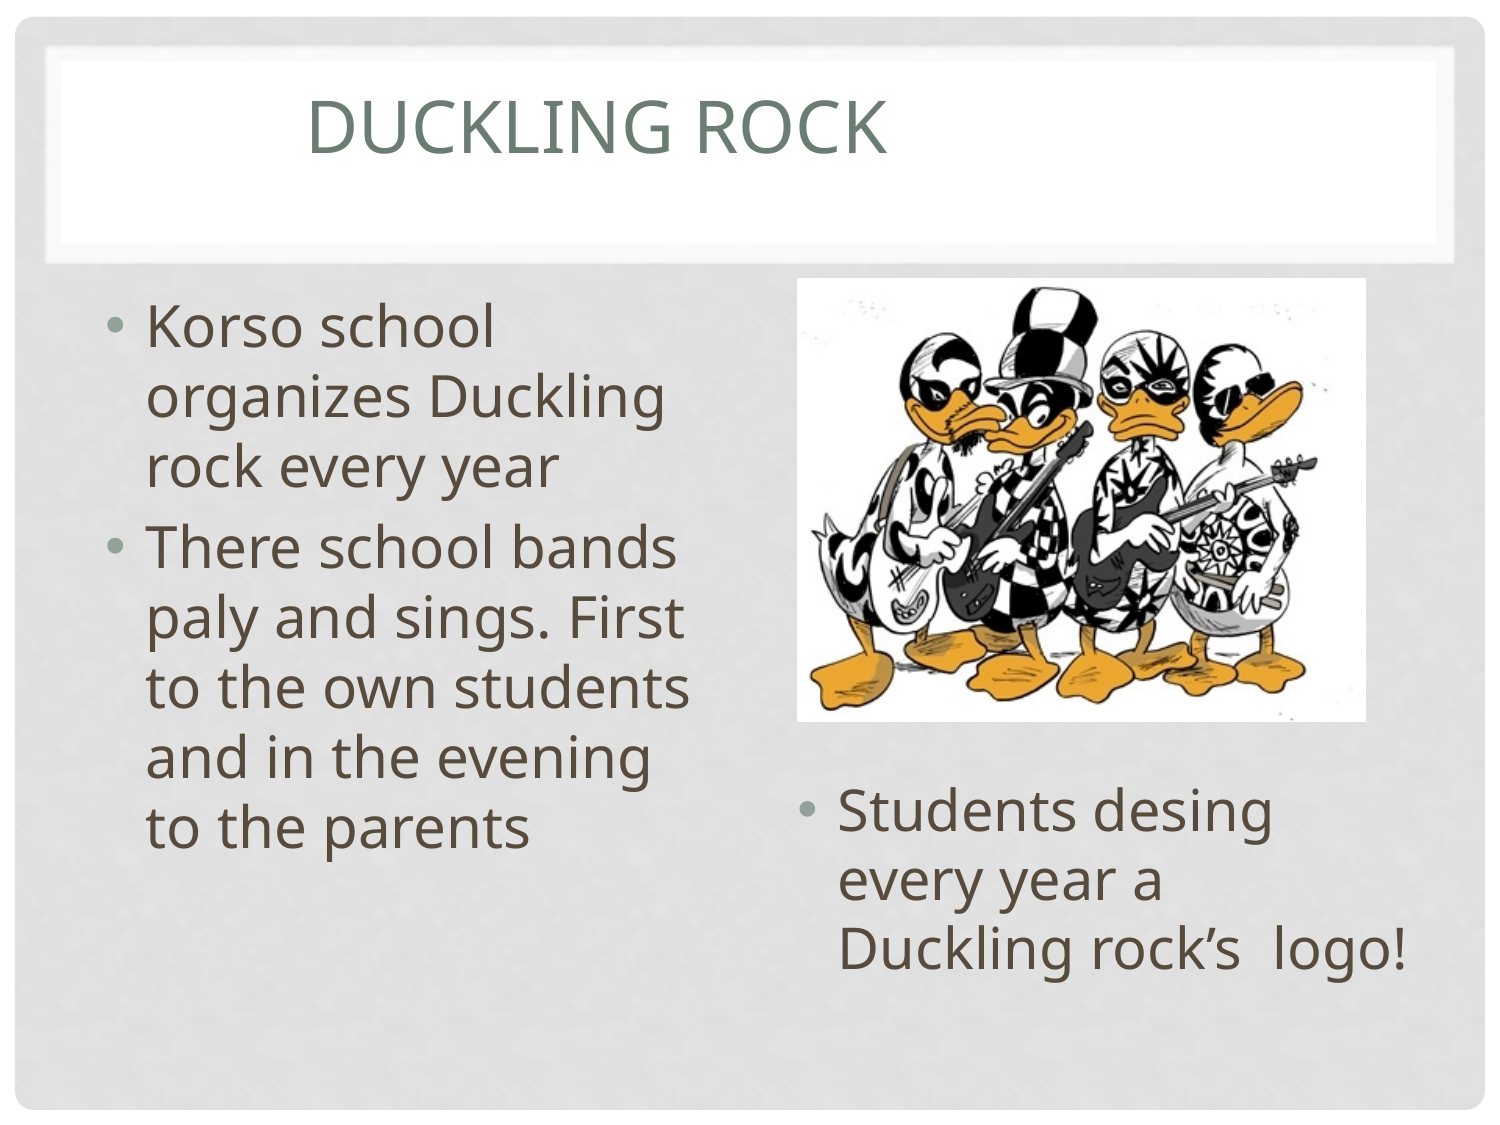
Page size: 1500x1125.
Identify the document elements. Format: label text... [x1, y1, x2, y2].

list Students desing every year a Duckling rock’s logo! [762, 281, 1425, 1005]
title Duckling Rock [135, 30, 1058, 219]
list Korso school organizes Duckling rock every year There school bands paly and sings. First to the own students and in the evening to the parents [69, 281, 733, 1005]
picture [796, 278, 1367, 722]
